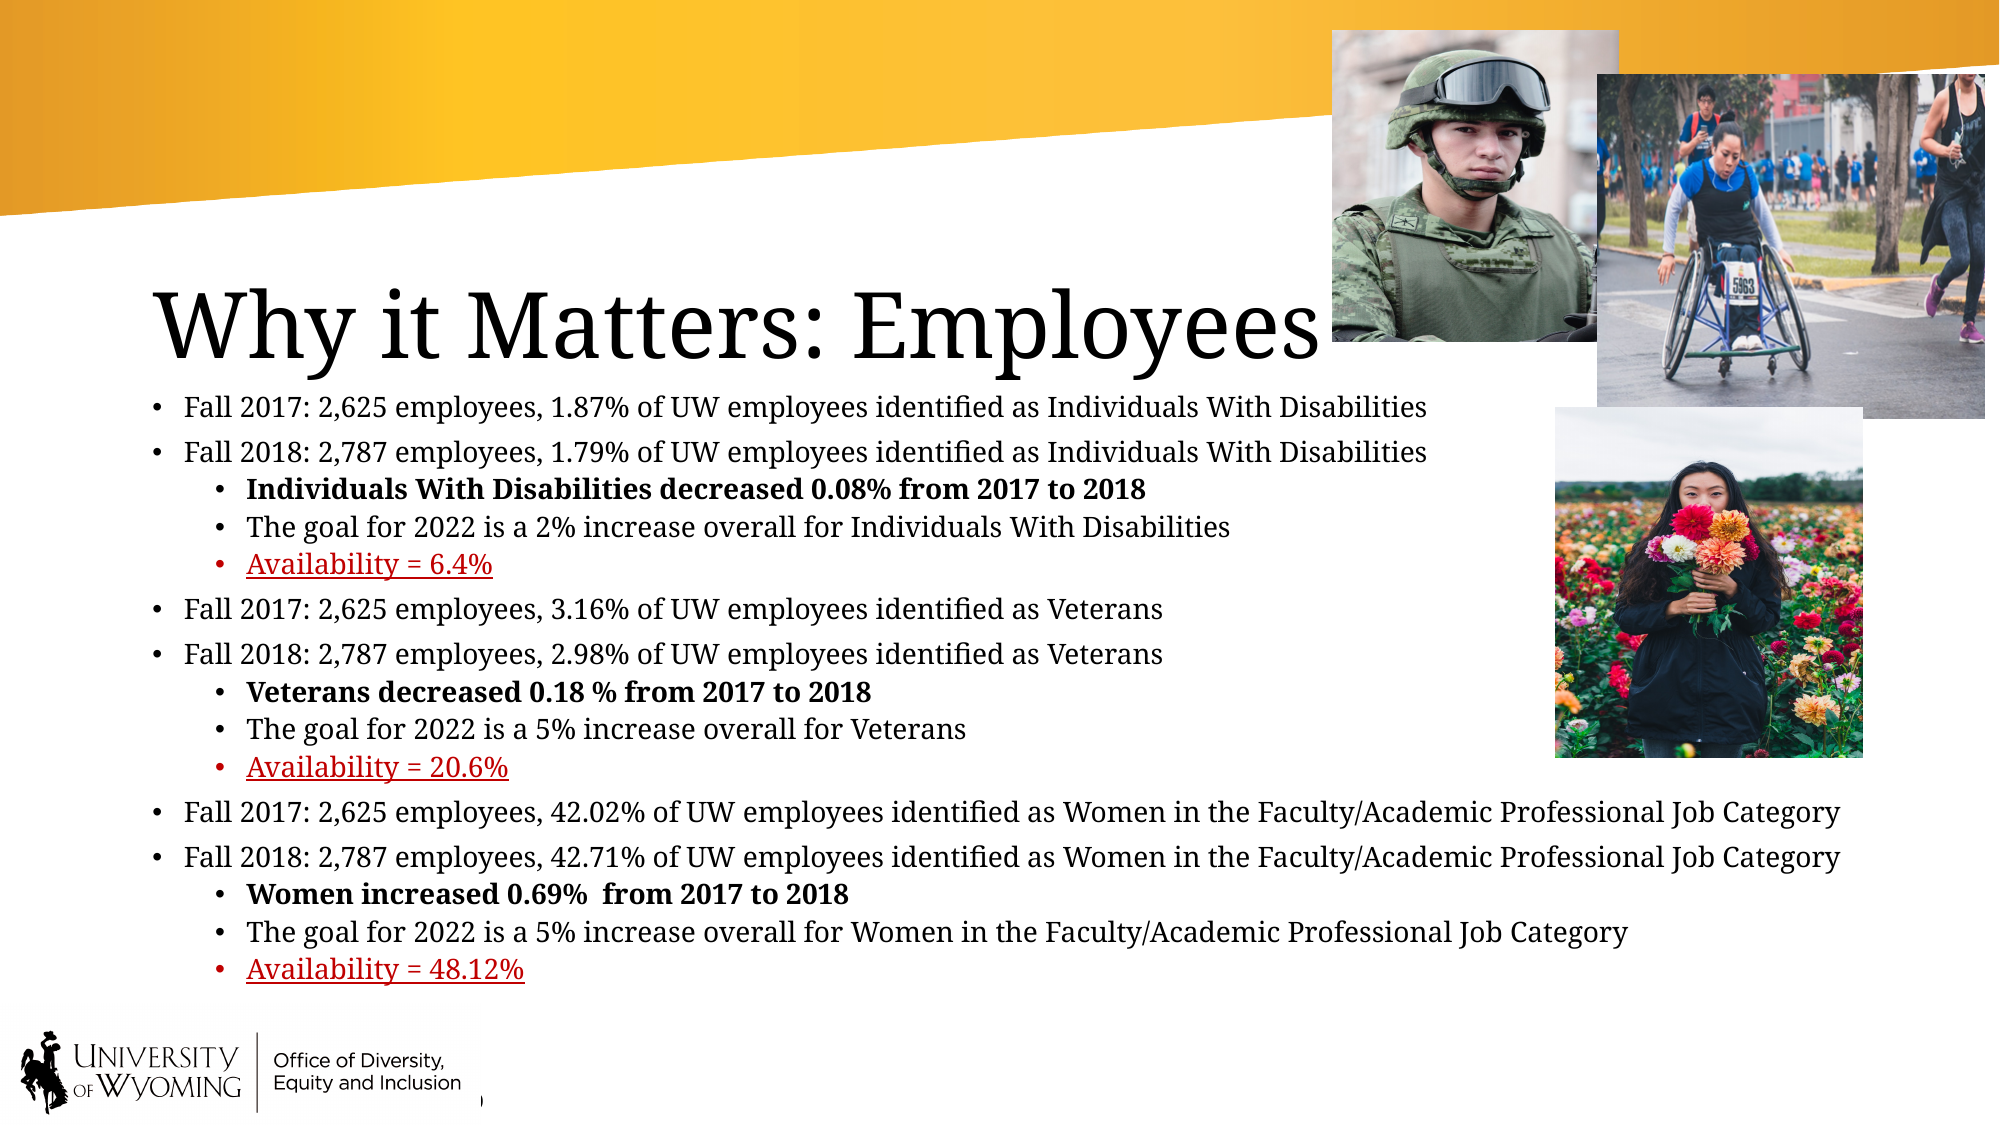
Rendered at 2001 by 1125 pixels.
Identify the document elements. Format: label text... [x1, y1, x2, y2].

picture [0, 0, 2000, 758]
list Fall 2017: 2,625 employees, 1.87% of UW employees identified as Individuals With Disabilities Fall 2018: 2,787 employees, 1.79% of UW employees identified as Individuals With Disabilities Individuals With Disabilities decreased 0.08% from 2017 to 2018 The goal for 2022 is a 2% increase overall for Individuals With Disabilities Availability = 6.4% Fall 2017: 2,625 employees, 3.16% of UW employees identified as Veterans Fall 2018: 2,787 employees, 2.98% of UW employees identified as Veterans Veterans decreased 0.18 % from 2017 to 2018 The goal for 2022 is a 5% increase overall for Veterans Availability = 20.6% Fall 2017: 2,625 employees, 42.02% of UW employees identified as Women in the Faculty/Academic Professional Job Category Fall 2018: 2,787 employees, 42.71% of UW employees identified as Women in the Faculty/Academic Professional Job Category Women increased 0.69% from 2017 to 2018 The goal for 2022 is a 5% increase overall for Women in the Faculty/Academic Professional Job Category Availability = 48.12% [137, 385, 1863, 1021]
picture [0, 1003, 481, 1125]
title Why it Matters: Employees [137, 219, 1597, 385]
